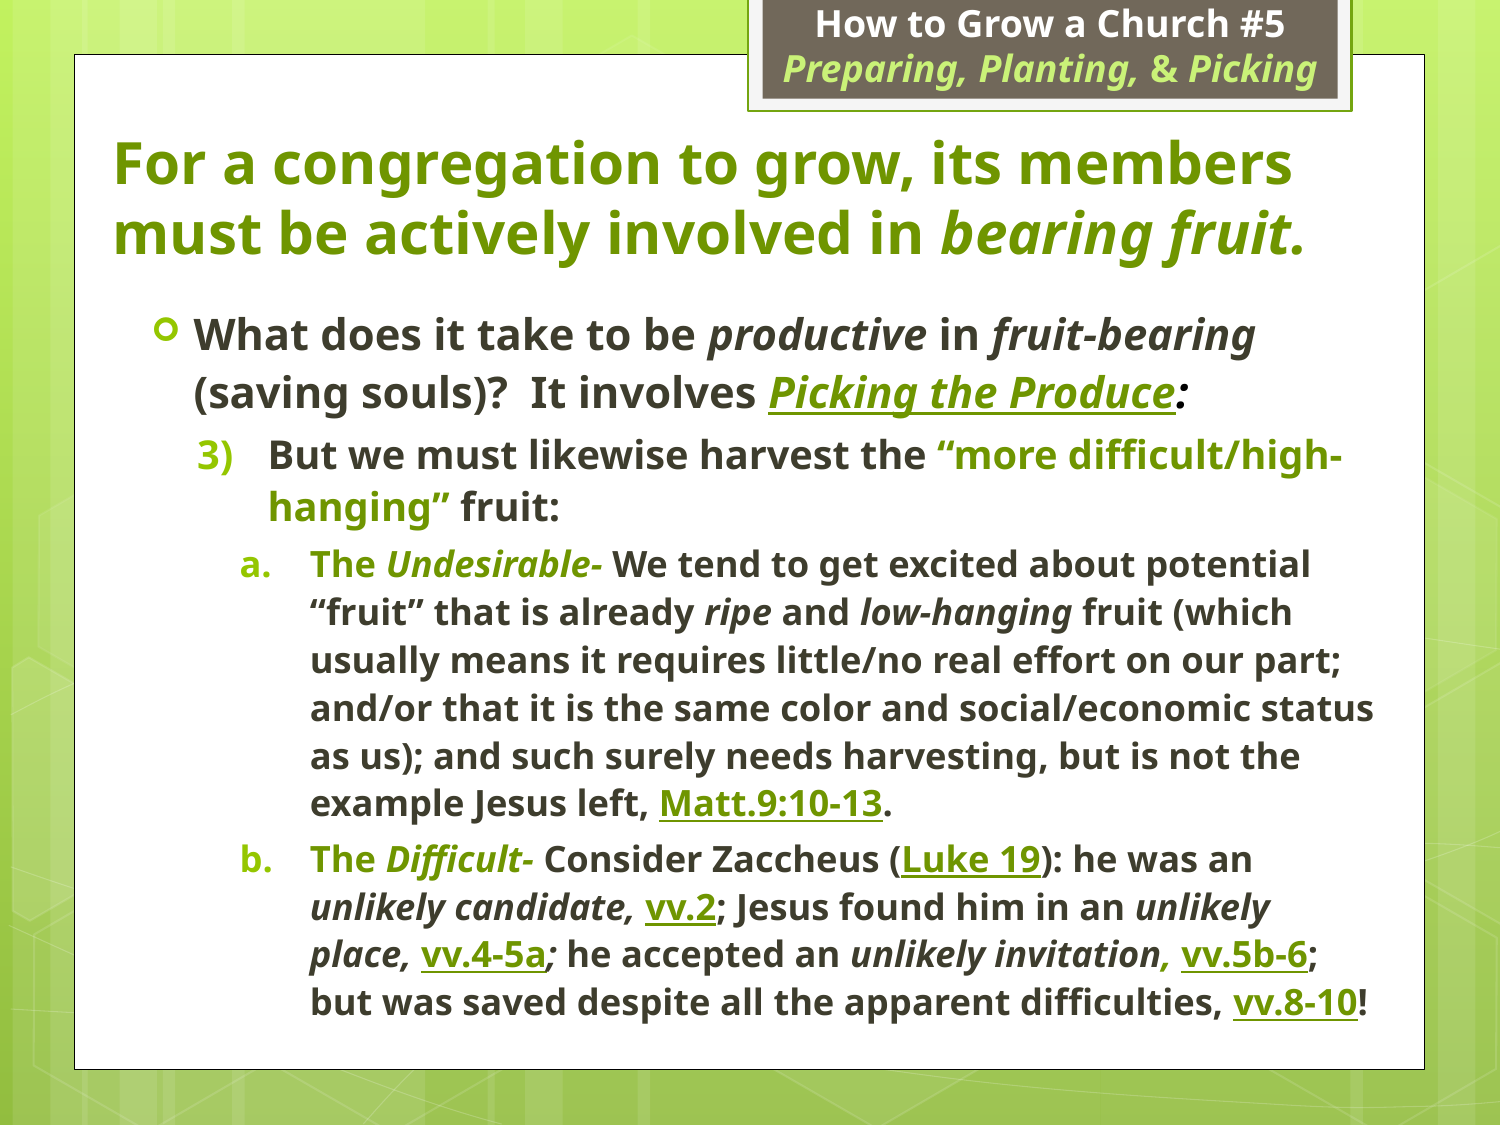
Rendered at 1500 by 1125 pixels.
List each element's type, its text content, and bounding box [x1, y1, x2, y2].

title For a congregation to grow, its members must be actively involved in bearing fruit. [97, 127, 1324, 274]
list What does it take to be productive in fruit-bearing (saving souls)? It involves Picking the Produce: But we must likewise harvest the “more difficult/high-hanging” fruit: The Undesirable- We tend to get excited about potential “fruit” that is already ripe and low-hanging fruit (which usually means it requires little/no real effort on our part; and/or that it is the same color and social/economic status as us); and such surely needs harvesting, but is not the example Jesus left, Matt.9:10-13. The Difficult- Consider Zaccheus (Luke 19): he was an unlikely candidate, vv.2; Jesus found him in an unlikely place, vv.4-5a; he accepted an unlikely invitation, vv.5b-6; but was saved despite all the apparent difficulties, vv.8-10! [125, 294, 1393, 1052]
text_box How to Grow a Church #5 Preparing, Planting, & Picking [766, 0, 1335, 98]
